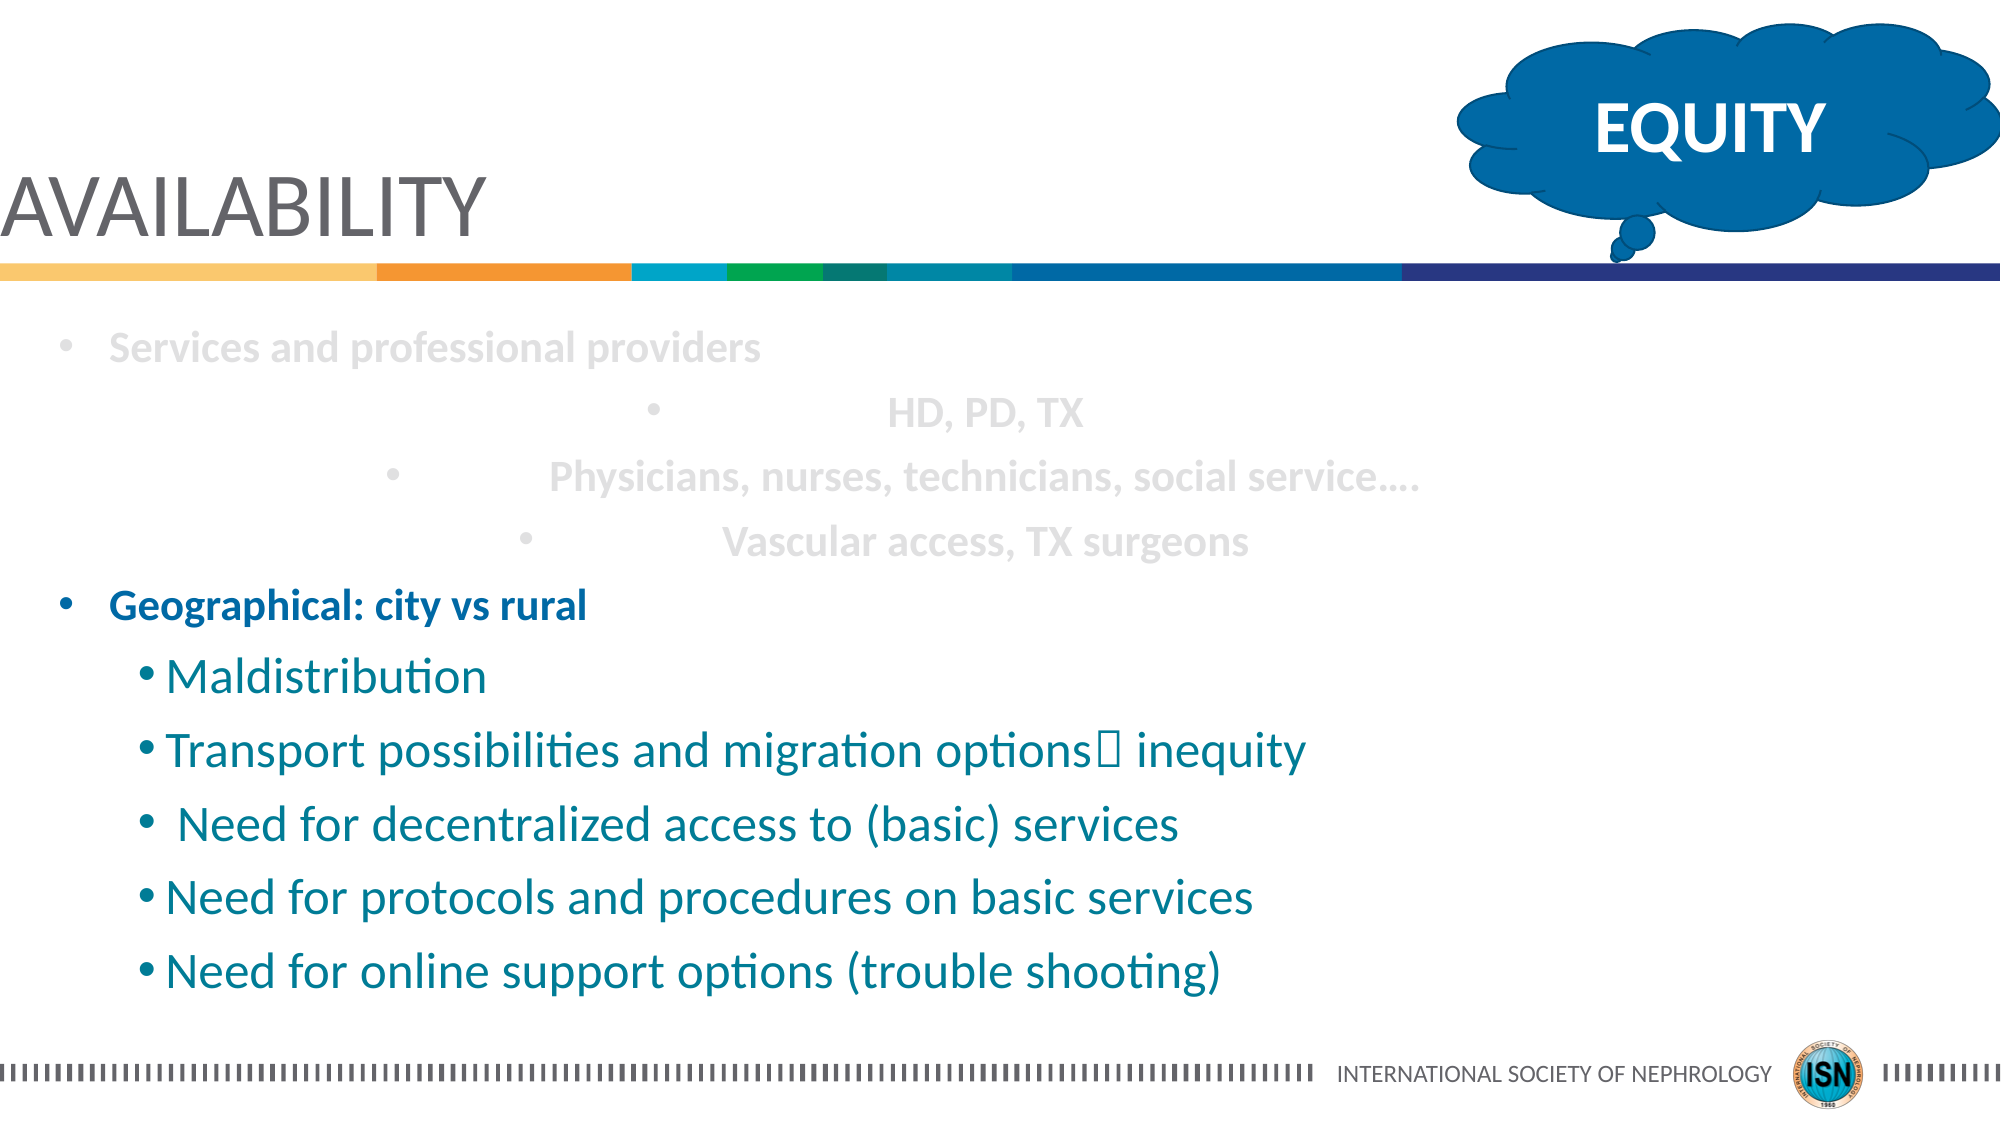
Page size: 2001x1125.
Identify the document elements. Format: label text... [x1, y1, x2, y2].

title AVAILABILITY [1617, 202, 1863, 264]
title AVAILABILITY [0, 59, 1623, 264]
text_box EQUITY [1456, 23, 2000, 264]
picture [1783, 1030, 1873, 1119]
list Services and professional providers HD, PD, TX Physicians, nurses, technicians, social service…. Vascular access, TX surgeons Geographical: city vs rural Maldistribution Transport possibilities and migration options inequity Need for decentralized access to (basic) services Need for protocols and procedures on basic services Need for online support options (trouble shooting) [58, 299, 1863, 1014]
